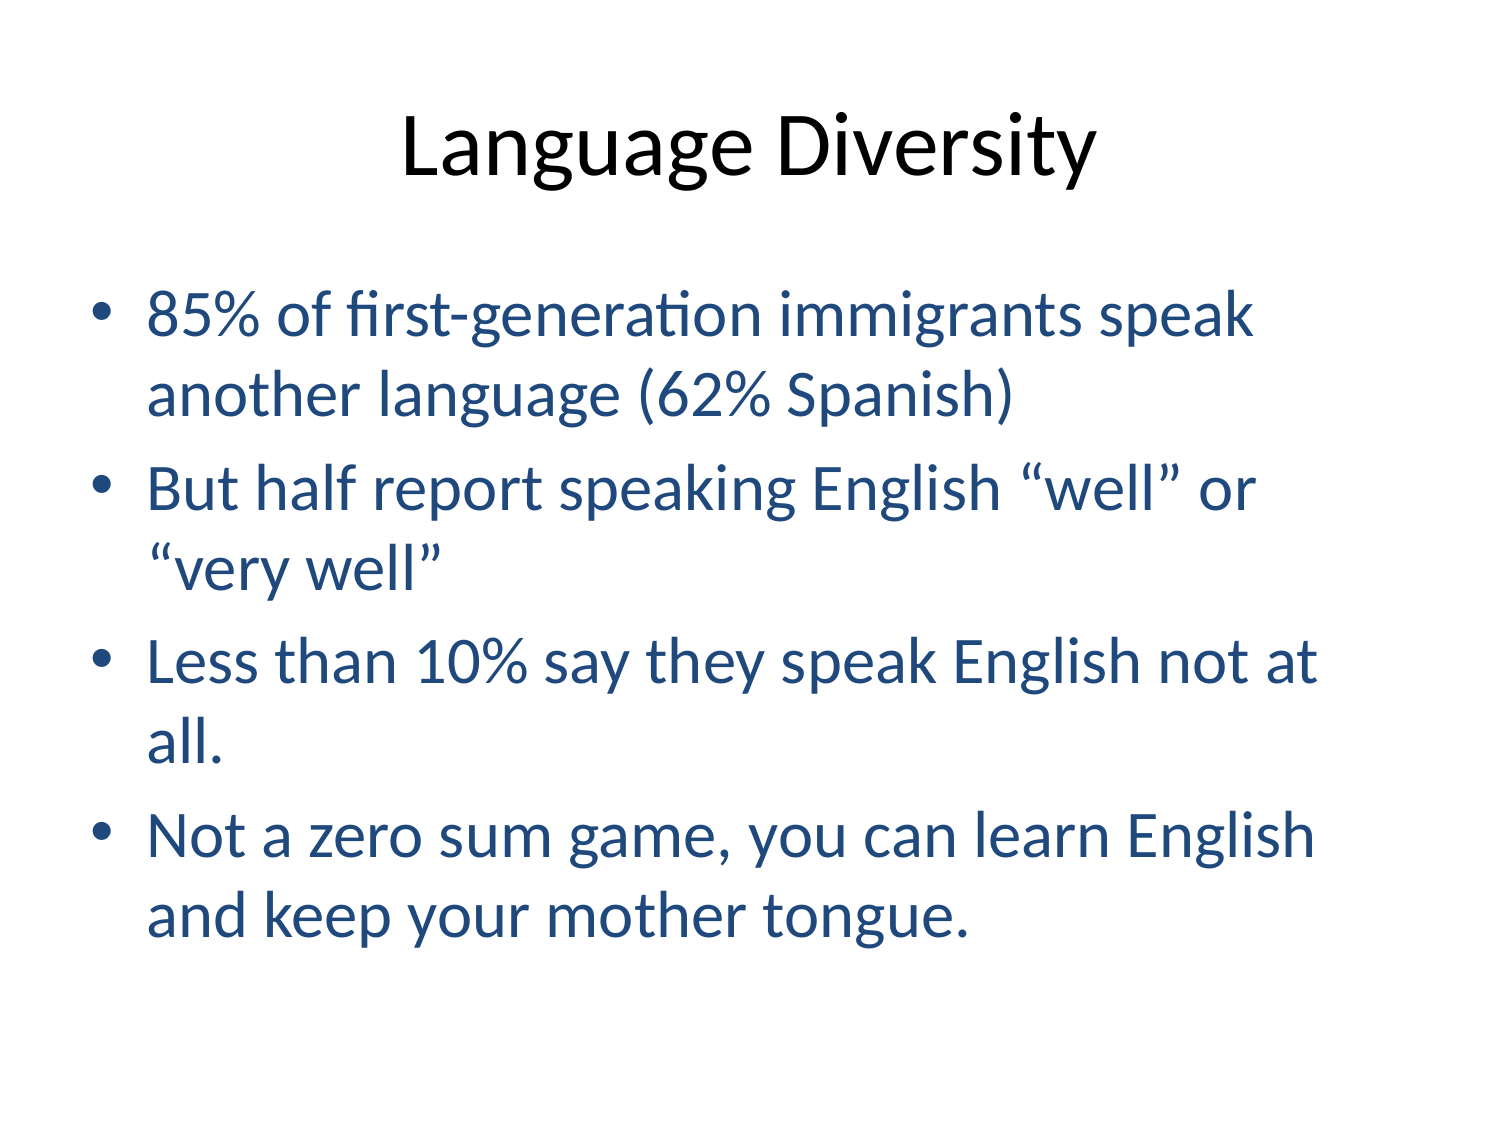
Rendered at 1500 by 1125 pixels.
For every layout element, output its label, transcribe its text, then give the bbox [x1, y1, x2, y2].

title Language Diversity [75, 45, 1425, 233]
list 85% of first-generation immigrants speak another language (62% Spanish) But half report speaking English “well” or “very well” Less than 10% say they speak English not at all. Not a zero sum game, you can learn English and keep your mother tongue. [75, 262, 1425, 1005]
